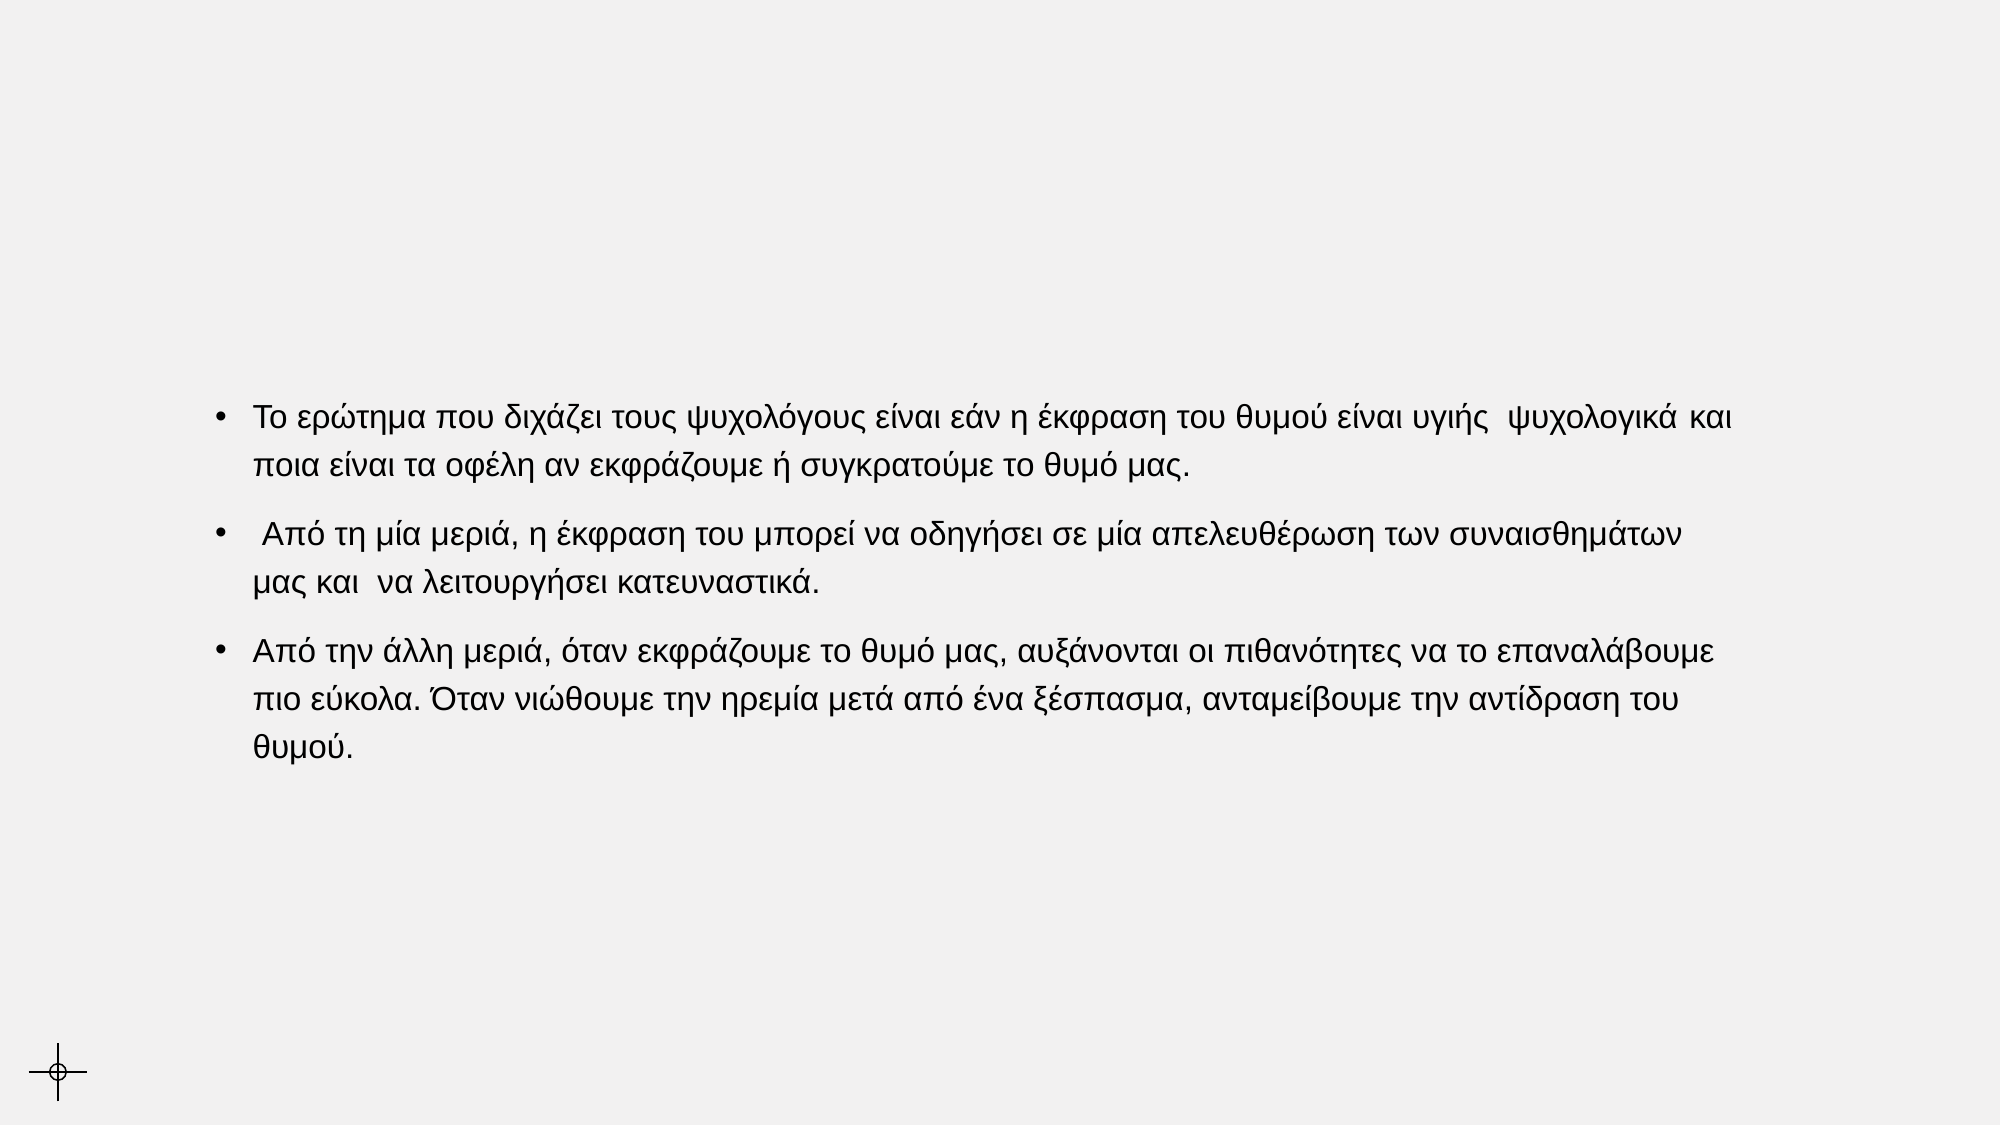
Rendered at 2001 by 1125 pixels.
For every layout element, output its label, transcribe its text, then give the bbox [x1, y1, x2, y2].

list Το ερώτημα που διχάζει τους ψυχολόγους είναι εάν η έκφραση του θυμού είναι υγιής ψυχολογικά και ποια είναι τα οφέλη αν εκφράζουμε ή συγκρατούμε το θυμό μας. Από τη μία μεριά, η έκφραση του μπορεί να οδηγήσει σε μία απελευθέρωση των συναισθημάτων μας και να λειτουργήσει κατευναστικά. Από την άλλη μεριά, όταν εκφράζουμε το θυμό μας, αυξάνονται οι πιθανότητες να το επαναλάβουμε πιο εύκολα. Όταν νιώθουμε την ηρεμία μετά από ένα ξέσπασμα, ανταμείβουμε την αντίδραση του θυμού. [200, 380, 1758, 1013]
